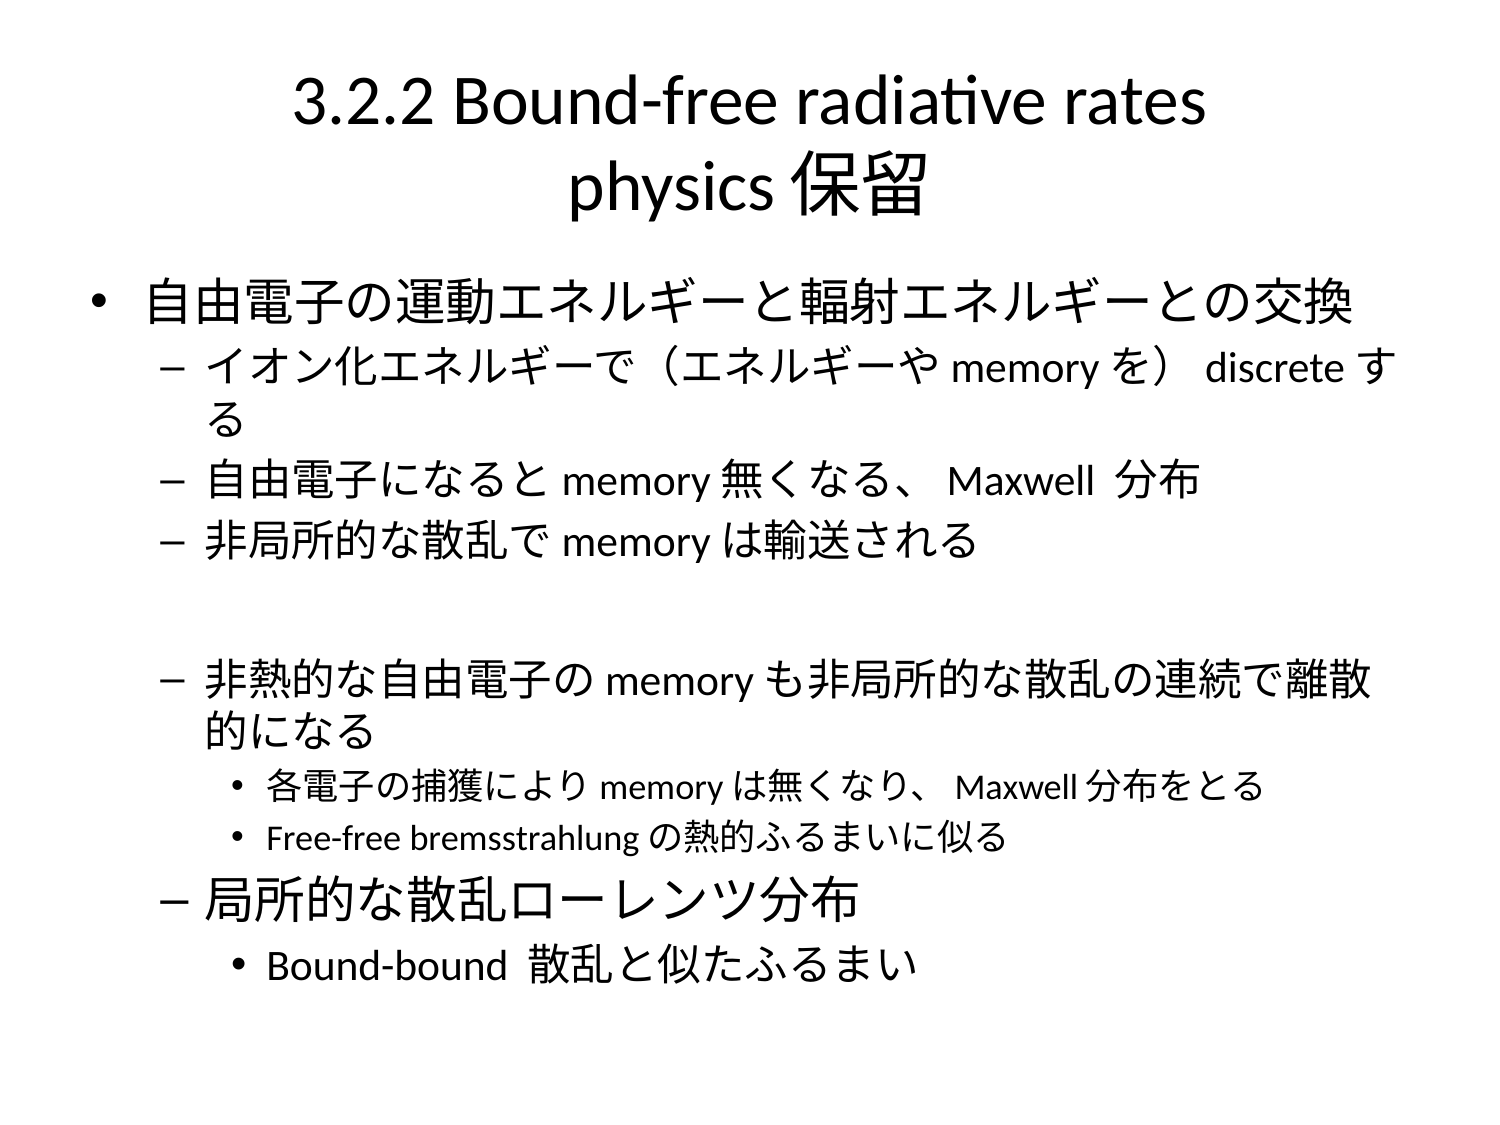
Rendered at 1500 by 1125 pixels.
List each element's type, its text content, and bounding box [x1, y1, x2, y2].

list 自由電子の運動エネルギーと輻射エネルギーとの交換 イオン化エネルギーで（エネルギーやmemoryを）discreteする 自由電子になるとmemory無くなる、Maxwell 分布 非局所的な散乱でmemoryは輸送される 非熱的な自由電子のmemoryも非局所的な散乱の連続で離散的になる 各電子の捕獲によりmemoryは無くなり、Maxwell分布をとる Free-free bremsstrahlungの熱的ふるまいに似る 局所的な散乱ローレンツ分布 Bound-bound 散乱と似たふるまい [75, 262, 1425, 1005]
title 3.2.2 Bound-free radiative rates physics保留 [75, 45, 1425, 233]
